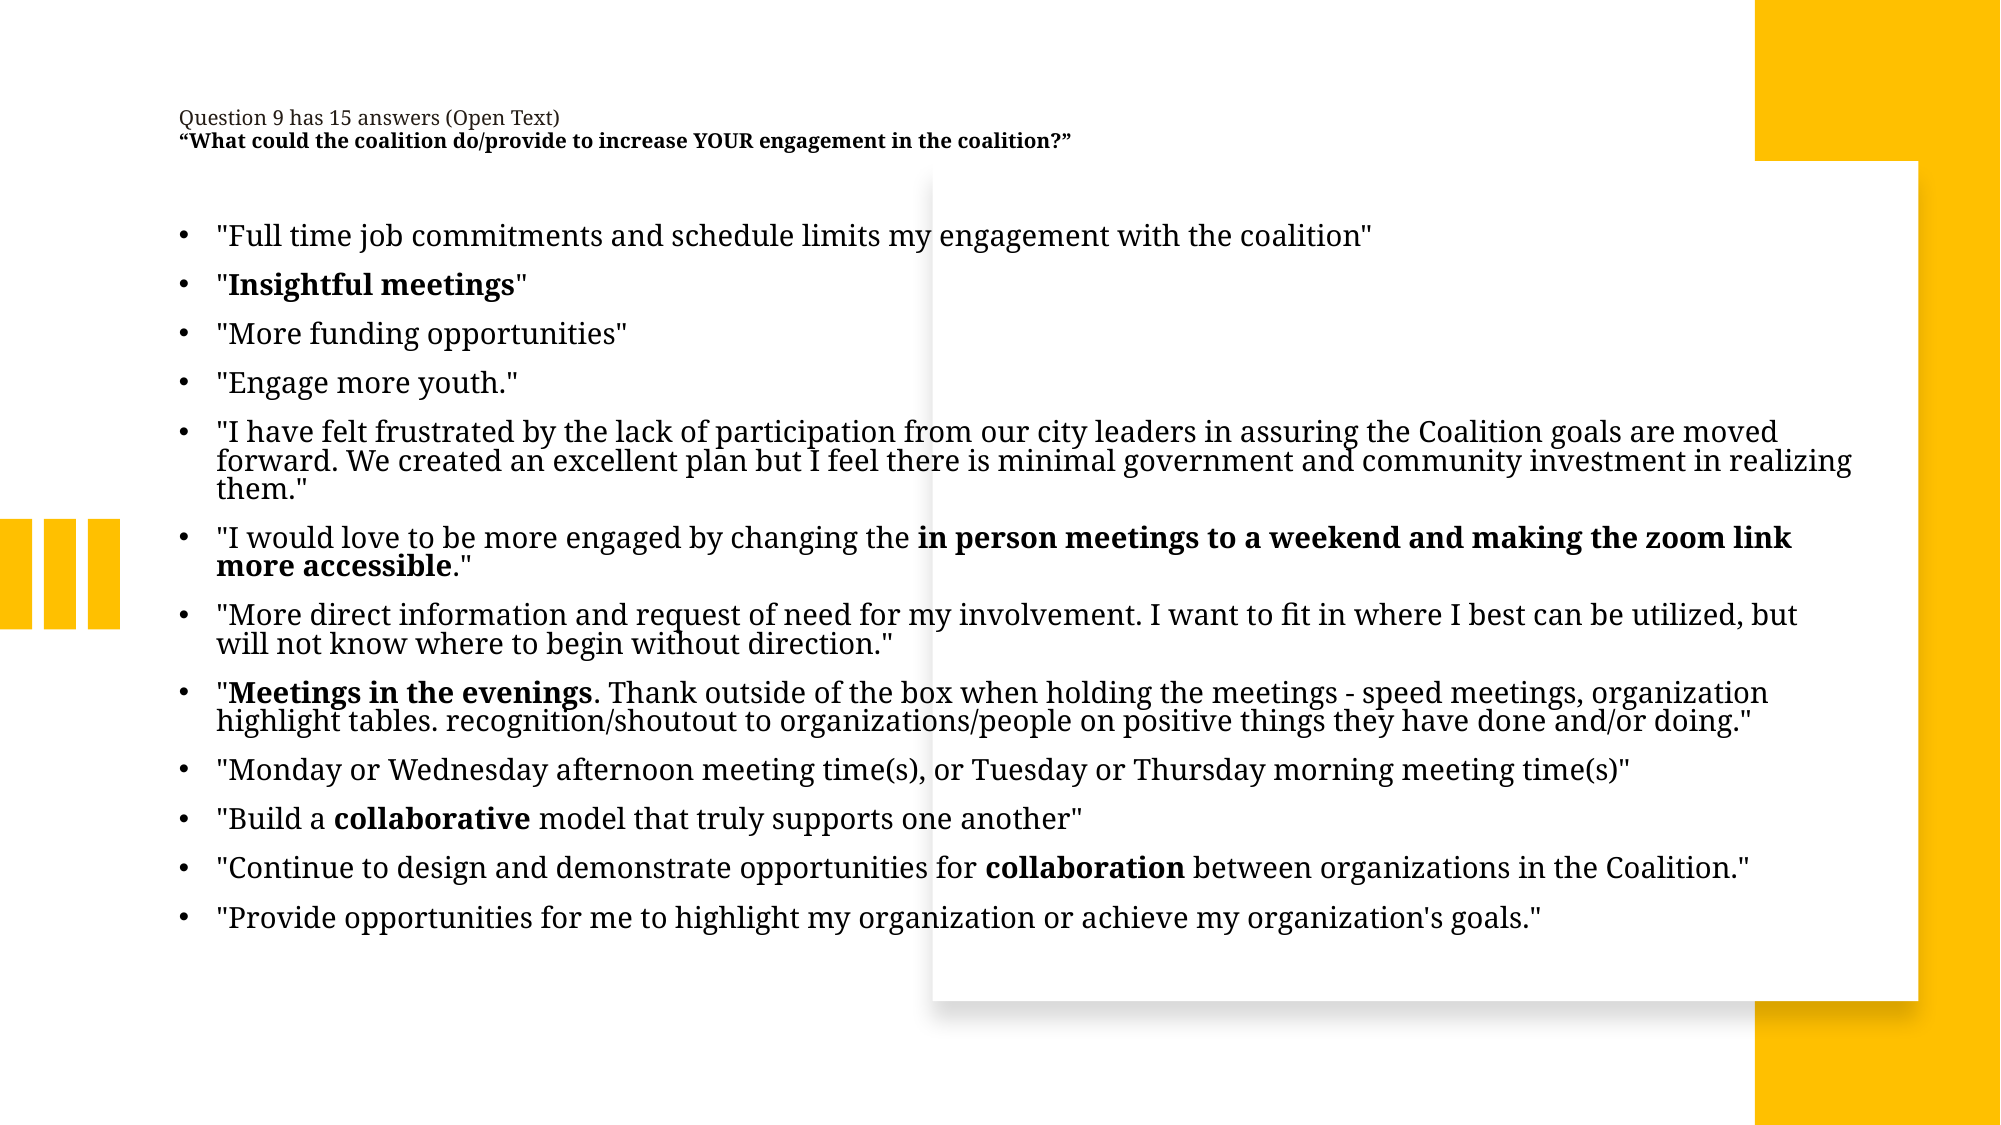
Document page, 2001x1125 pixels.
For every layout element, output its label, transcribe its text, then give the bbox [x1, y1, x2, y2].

title Question 9 has 15 answers (Open Text) “What could the coalition do/provide to increase YOUR engagement in the coalition?” [170, 99, 1754, 161]
text_box [0, 0, 1754, 1125]
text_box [0, 518, 121, 630]
text_box [932, 161, 1919, 1002]
text_box [1754, 0, 2000, 1125]
list "Full time job commitments and schedule limits my engagement with the coalition" "Insightful meetings" "More funding opportunities" "Engage more youth." "I have felt frustrated by the lack of participation from our city leaders in assuring the Coalition goals are moved forward. We created an excellent plan but I feel there is minimal government and community investment in realizing them." "I would love to be more engaged by changing the in person meetings to a weekend and making the zoom link more accessible." "More direct information and request of need for my involvement. I want to fit in where I best can be utilized, but will not know where to begin without direction." "Meetings in the evenings. Thank outside of the box when holding the meetings - speed meetings, organization highlight tables. recognition/shoutout to organizations/people on positive things they have done and/or doing." "Monday or Wednesday afternoon meeting time(s), or Tuesday or Thursday morning meeting time(s)" "Build a collaborative model that truly supports one another" "Continue to design and demonstrate opportunities for collaboration between organizations in the Coalition." "Provide opportunities for me to highlight my organization or achieve my organization's goals." [170, 218, 1864, 939]
